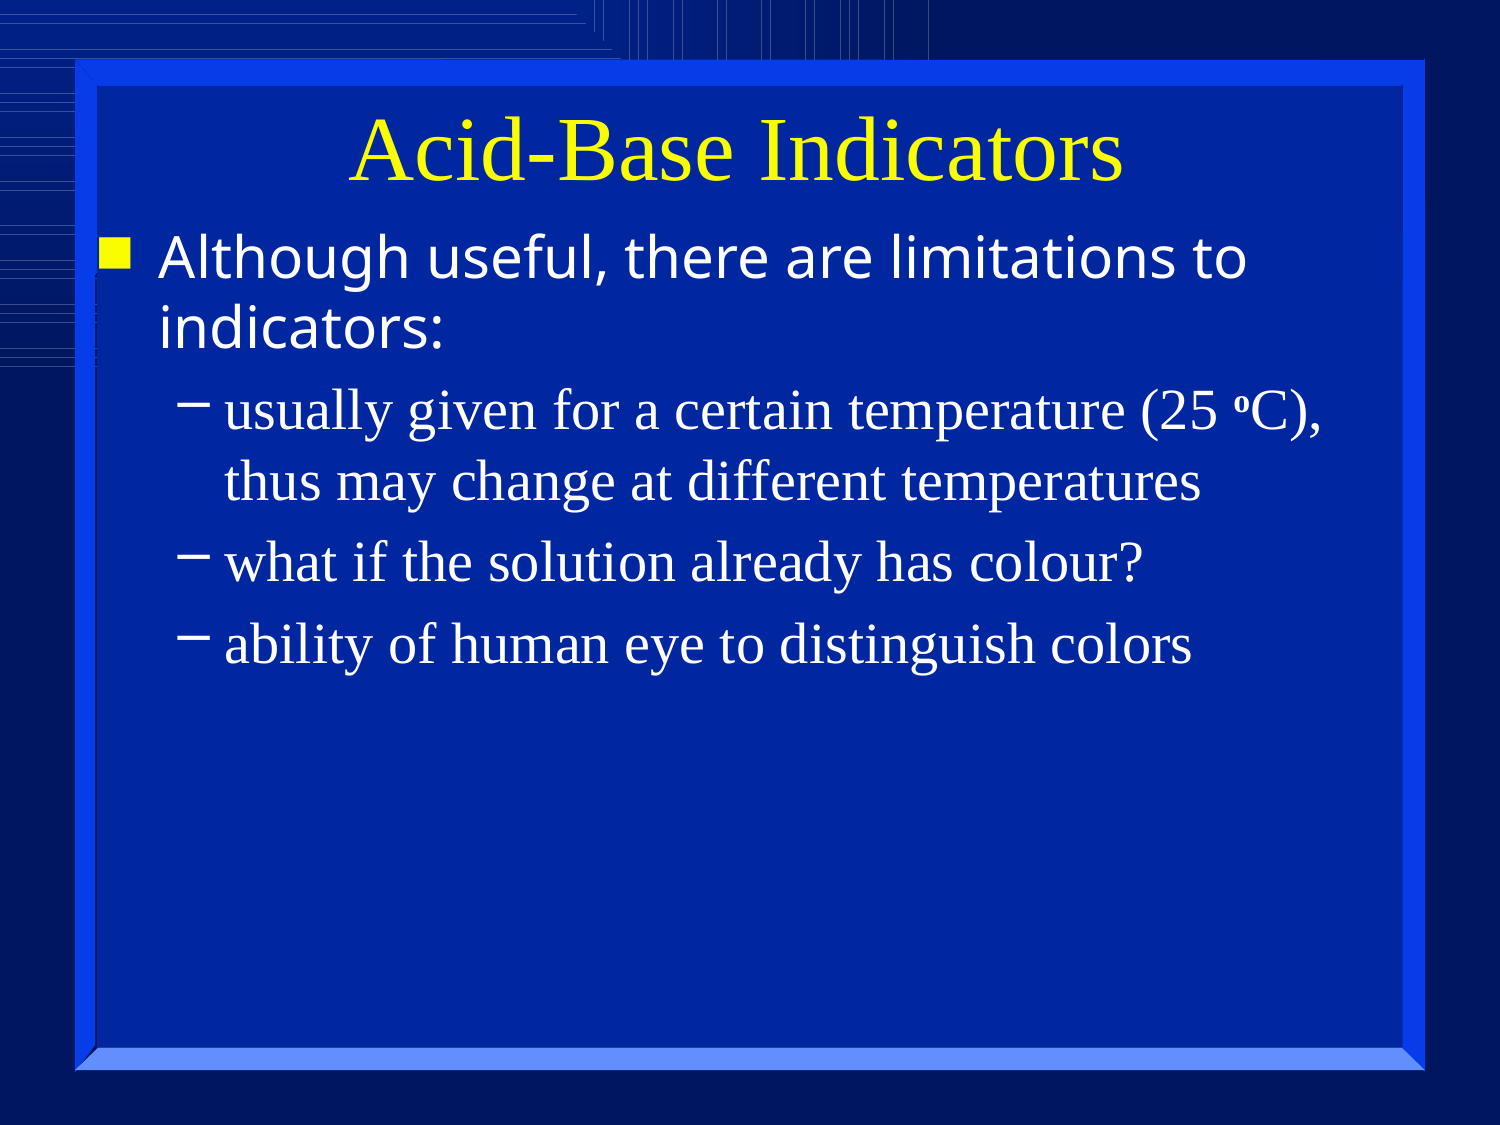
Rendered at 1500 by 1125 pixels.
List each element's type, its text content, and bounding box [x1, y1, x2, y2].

list Although useful, there are limitations to indicators: usually given for a certain temperature (25 oC), thus may change at different temperatures what if the solution already has colour? ability of human eye to distinguish colors [87, 212, 1400, 1038]
title Acid-Base Indicators [99, 81, 1375, 207]
